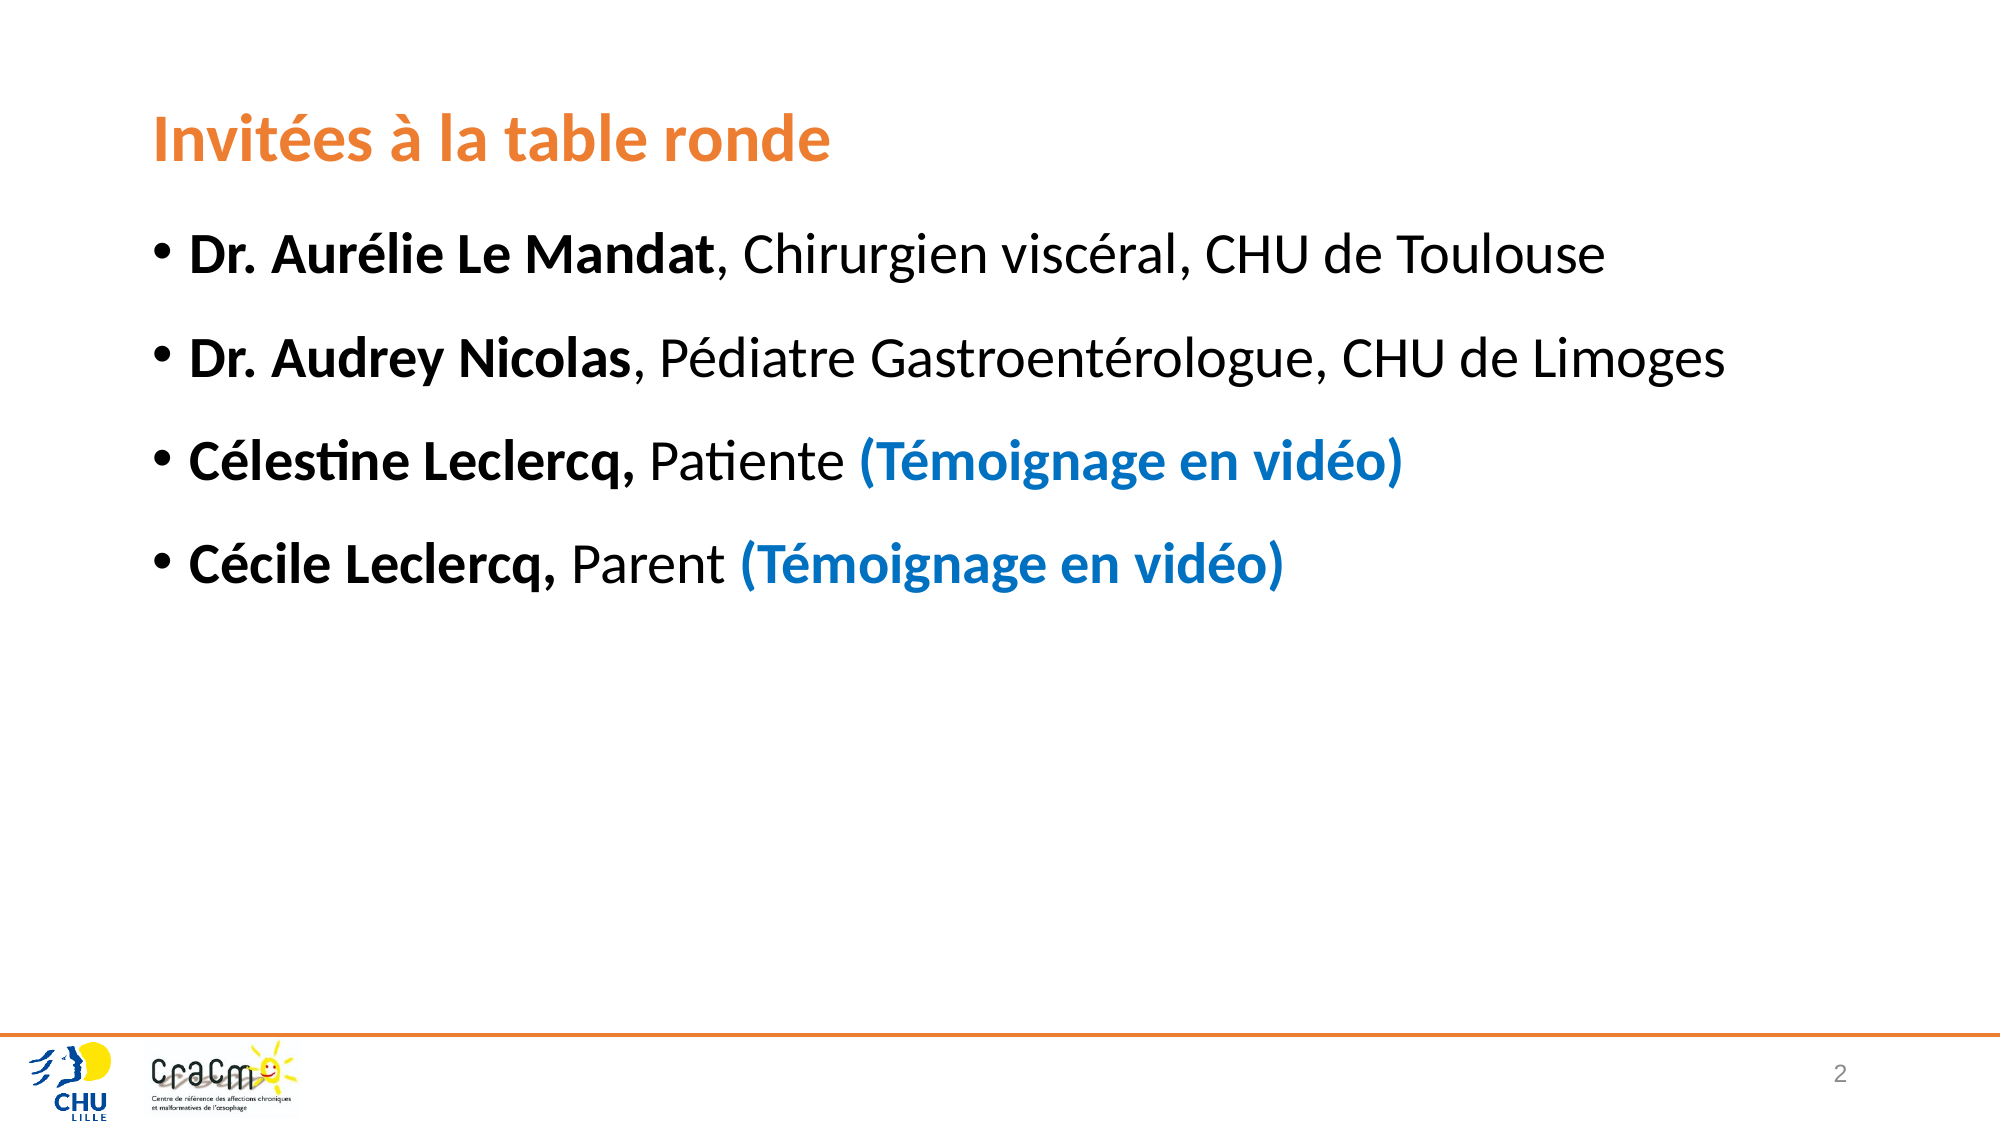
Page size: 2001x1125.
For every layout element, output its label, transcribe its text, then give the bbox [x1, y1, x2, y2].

list Dr. Aurélie Le Mandat, Chirurgien viscéral, CHU de Toulouse Dr. Audrey Nicolas, Pédiatre Gastroentérologue, CHU de Limoges Célestine Leclercq, Patiente (Témoignage en vidéo) Cécile Leclercq, Parent (Témoignage en vidéo) [137, 208, 1910, 1014]
picture [137, 1037, 304, 1125]
picture [29, 1042, 111, 1123]
title Invitées à la table ronde [137, 95, 1863, 185]
slide_number 2 [1412, 1042, 1863, 1103]
